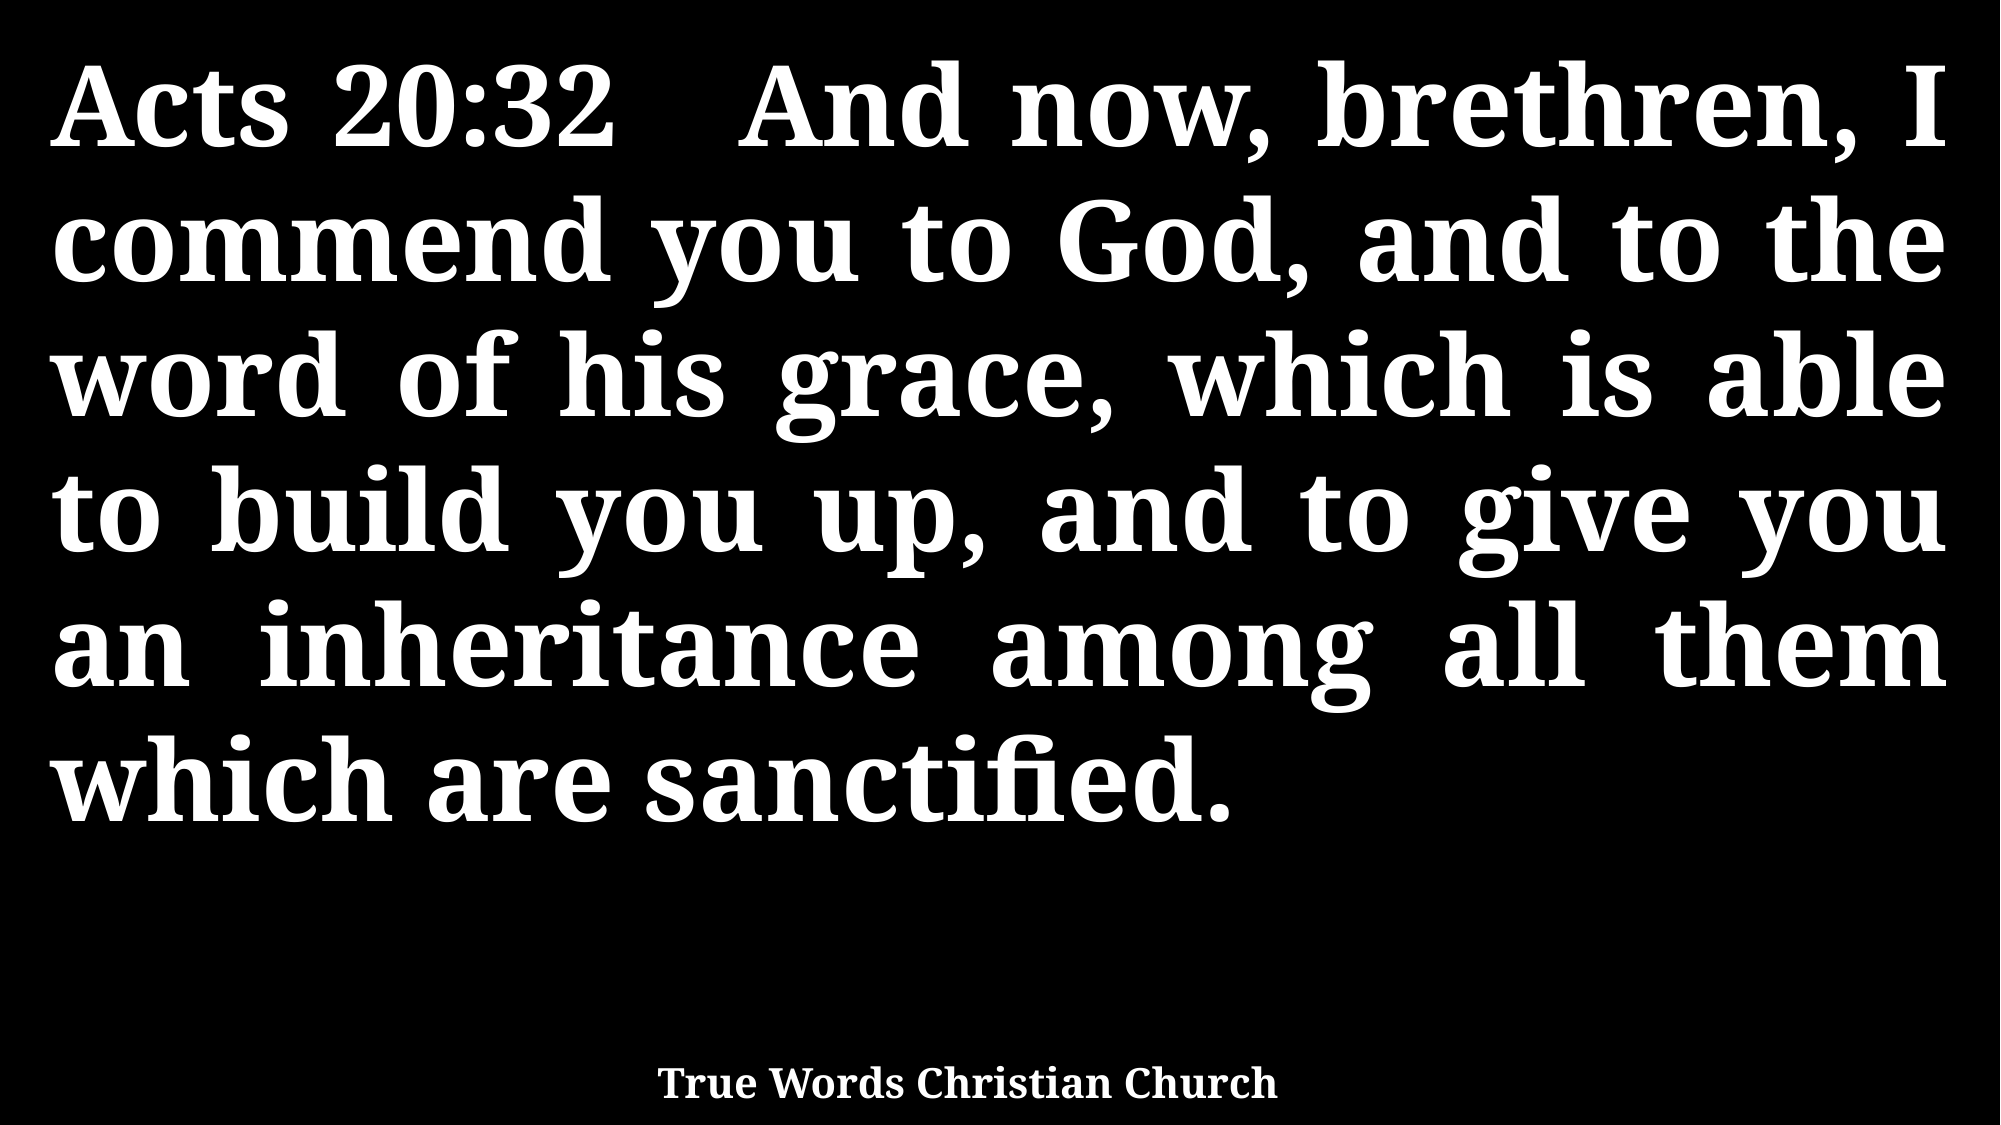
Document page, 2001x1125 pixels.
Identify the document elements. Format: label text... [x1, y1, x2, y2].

text_box Acts 20:32 And now, brethren, I commend you to God, and to the word of his grace, which is able to build you up, and to give you an inheritance among all them which are sanctified. [35, 26, 1965, 852]
text_box True Words Christian Church [642, 1049, 1294, 1114]
